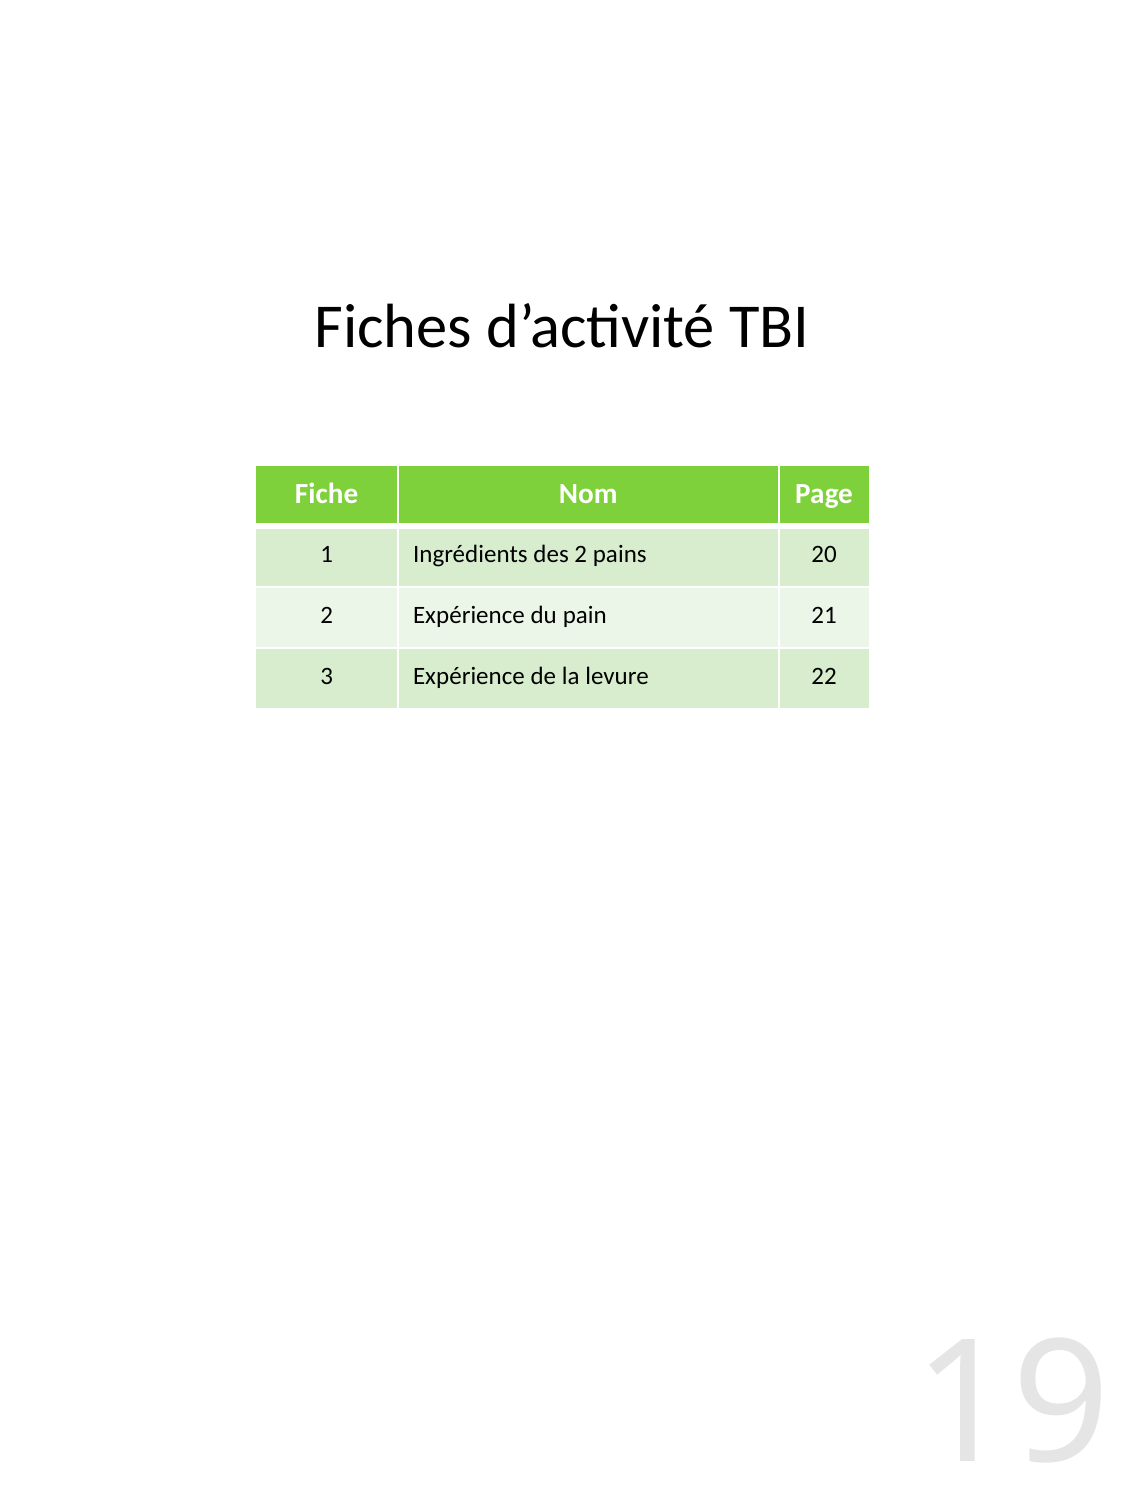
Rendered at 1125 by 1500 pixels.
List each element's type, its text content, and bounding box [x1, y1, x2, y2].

table_header Page [780, 466, 869, 523]
title Fiches d’activité TBI [211, 251, 913, 395]
table_cell Expérience du pain [399, 588, 778, 647]
table_header Nom [399, 466, 778, 523]
table_cell 2 [256, 588, 397, 647]
table_cell 21 [780, 588, 869, 647]
table_cell 1 [256, 529, 397, 586]
slide_number 19 [797, 1313, 1125, 1500]
table_cell Expérience de la levure [399, 649, 778, 708]
table_cell 20 [780, 529, 869, 586]
table_cell Ingrédients des 2 pains [399, 529, 778, 586]
table_header Fiche [256, 466, 397, 523]
table_cell 3 [256, 649, 397, 708]
table_cell 22 [780, 649, 869, 708]
